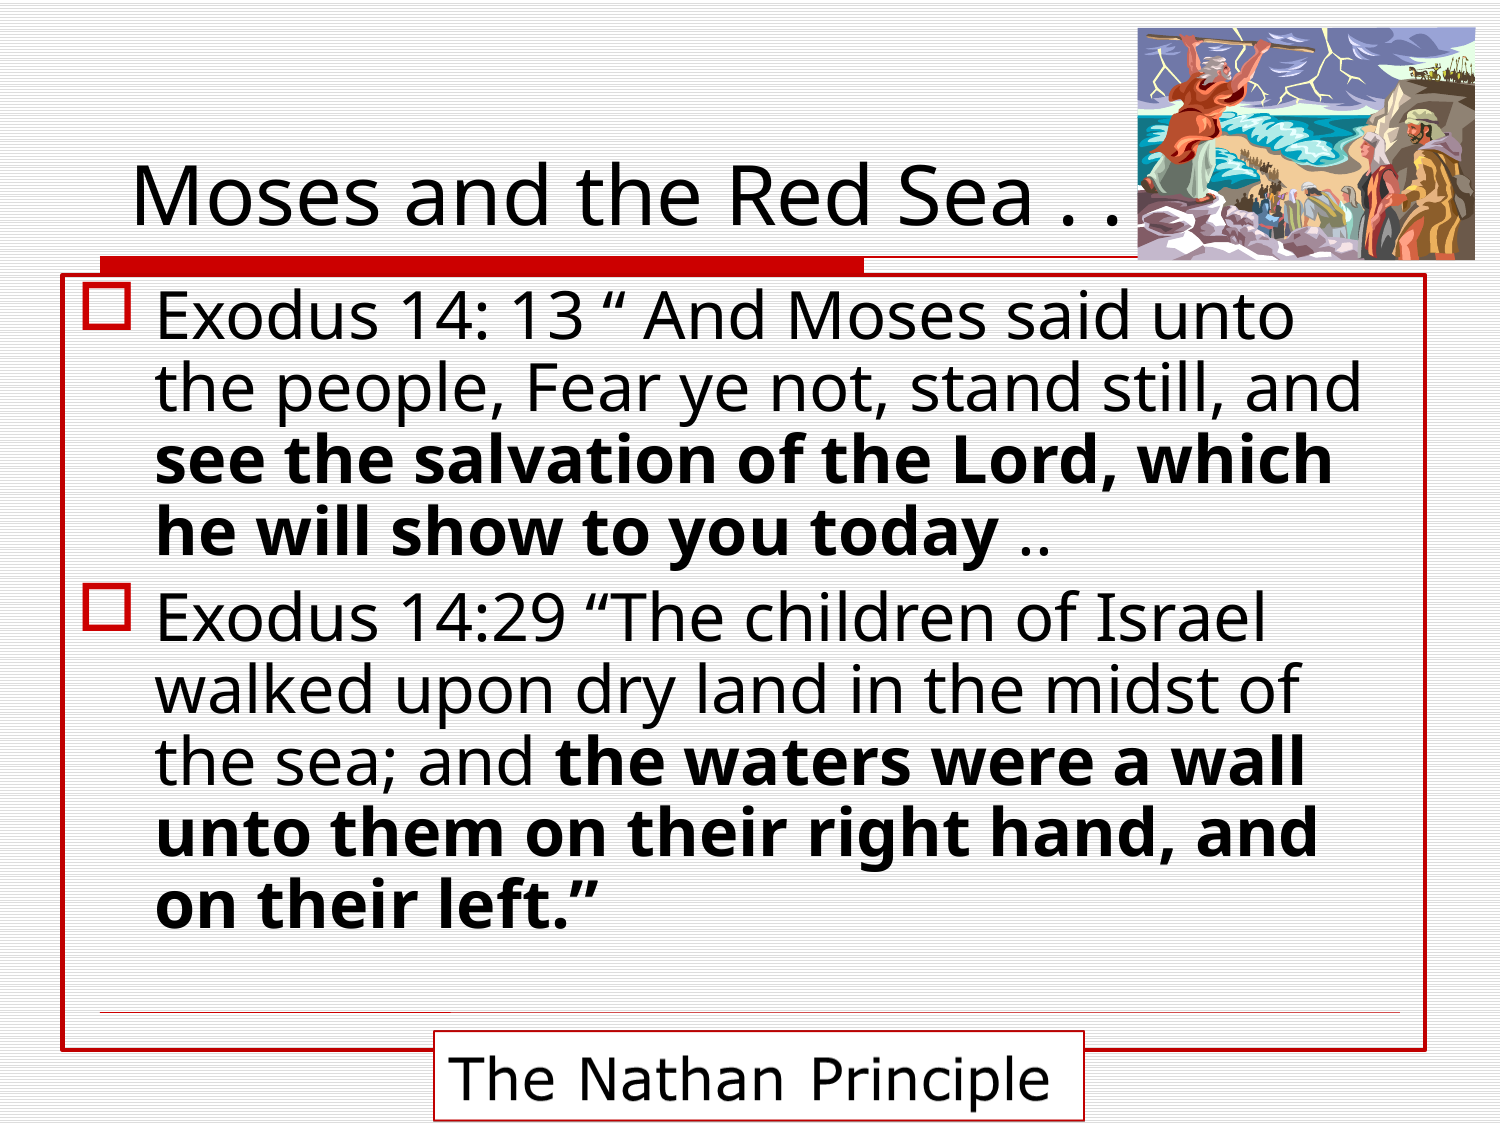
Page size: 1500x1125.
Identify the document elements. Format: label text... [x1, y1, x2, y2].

list Exodus 14: 13 “ And Moses said unto the people, Fear ye not, stand still, and see the salvation of the Lord, which he will show to you today .. Exodus 14:29 “The children of Israel walked upon dry land in the midst of the sea; and the waters were a wall unto them on their right hand, and on their left.” [62, 275, 1425, 1050]
title Moses and the Red Sea . . . [94, 50, 1132, 250]
picture [1137, 24, 1479, 263]
picture [412, 1024, 1088, 1125]
